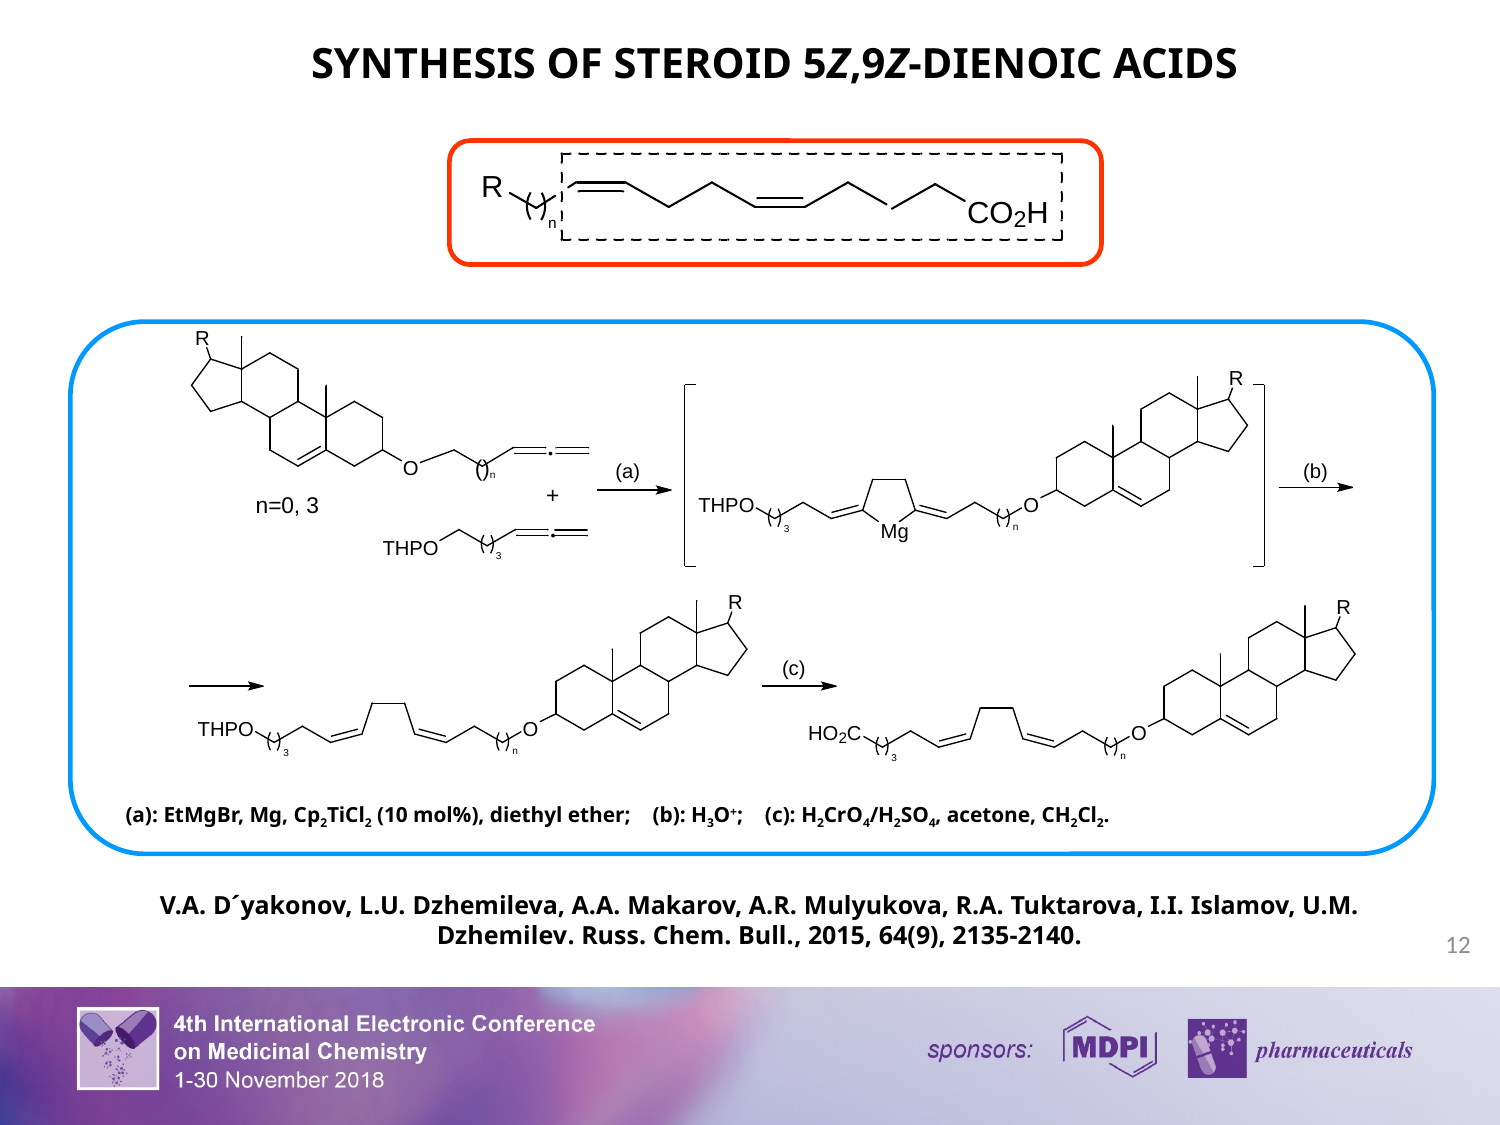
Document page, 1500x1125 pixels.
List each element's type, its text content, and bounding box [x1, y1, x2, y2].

picture [0, 987, 1500, 1125]
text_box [70, 140, 1435, 958]
slide_number 12 [1135, 913, 1486, 974]
text_box SYNTHESIS OF STEROID 5Z,9Z-DIENOIC ACIDS [223, 18, 1336, 106]
